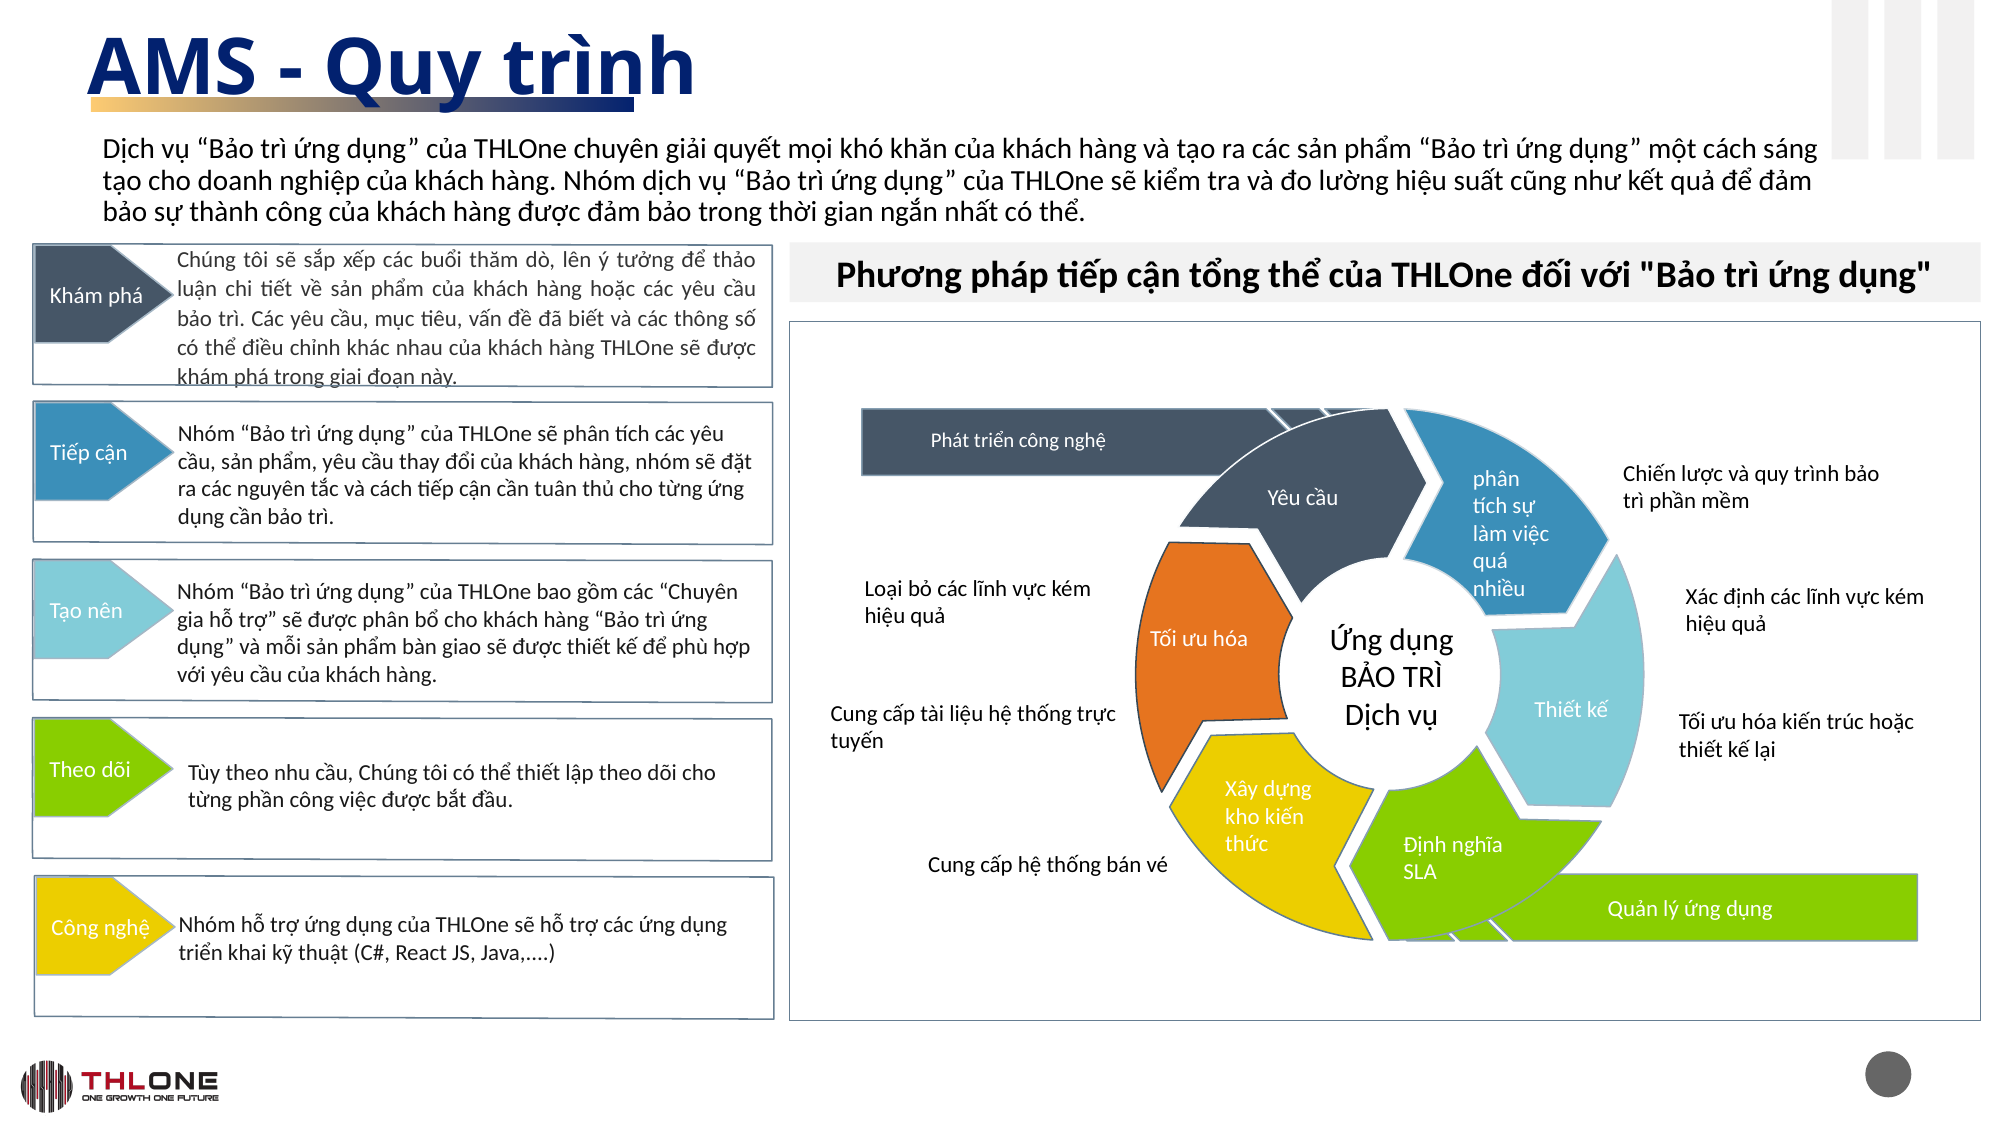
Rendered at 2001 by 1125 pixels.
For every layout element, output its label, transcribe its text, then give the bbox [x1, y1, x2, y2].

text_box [32, 559, 773, 703]
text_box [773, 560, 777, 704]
picture [18, 1054, 221, 1117]
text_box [32, 243, 773, 388]
list Dịch vụ “Bảo trì ứng dụng” của THLOne chuyên giải quyết mọi khó khăn của khách hàng và tạo ra các sản phẩm “Bảo trì ứng dụng” một cách sáng tạo cho doanh nghiệp của khách hàng. Nhóm dịch vụ “Bảo trì ứng dụng” của THLOne sẽ kiểm tra và đo lường hiệu suất cũng như kết quả để đảm bảo sự thành công của khách hàng được đảm bảo trong thời gian ngắn nhất có thể. [87, 126, 1866, 224]
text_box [789, 321, 1981, 1021]
text_box Phương pháp tiếp cận tổng thể của THLOne đối với "Bảo trì ứng dụng" [789, 242, 1981, 303]
text_box AMS - Quy trình [72, 19, 876, 119]
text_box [34, 875, 774, 1020]
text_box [33, 401, 773, 545]
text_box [32, 717, 772, 861]
